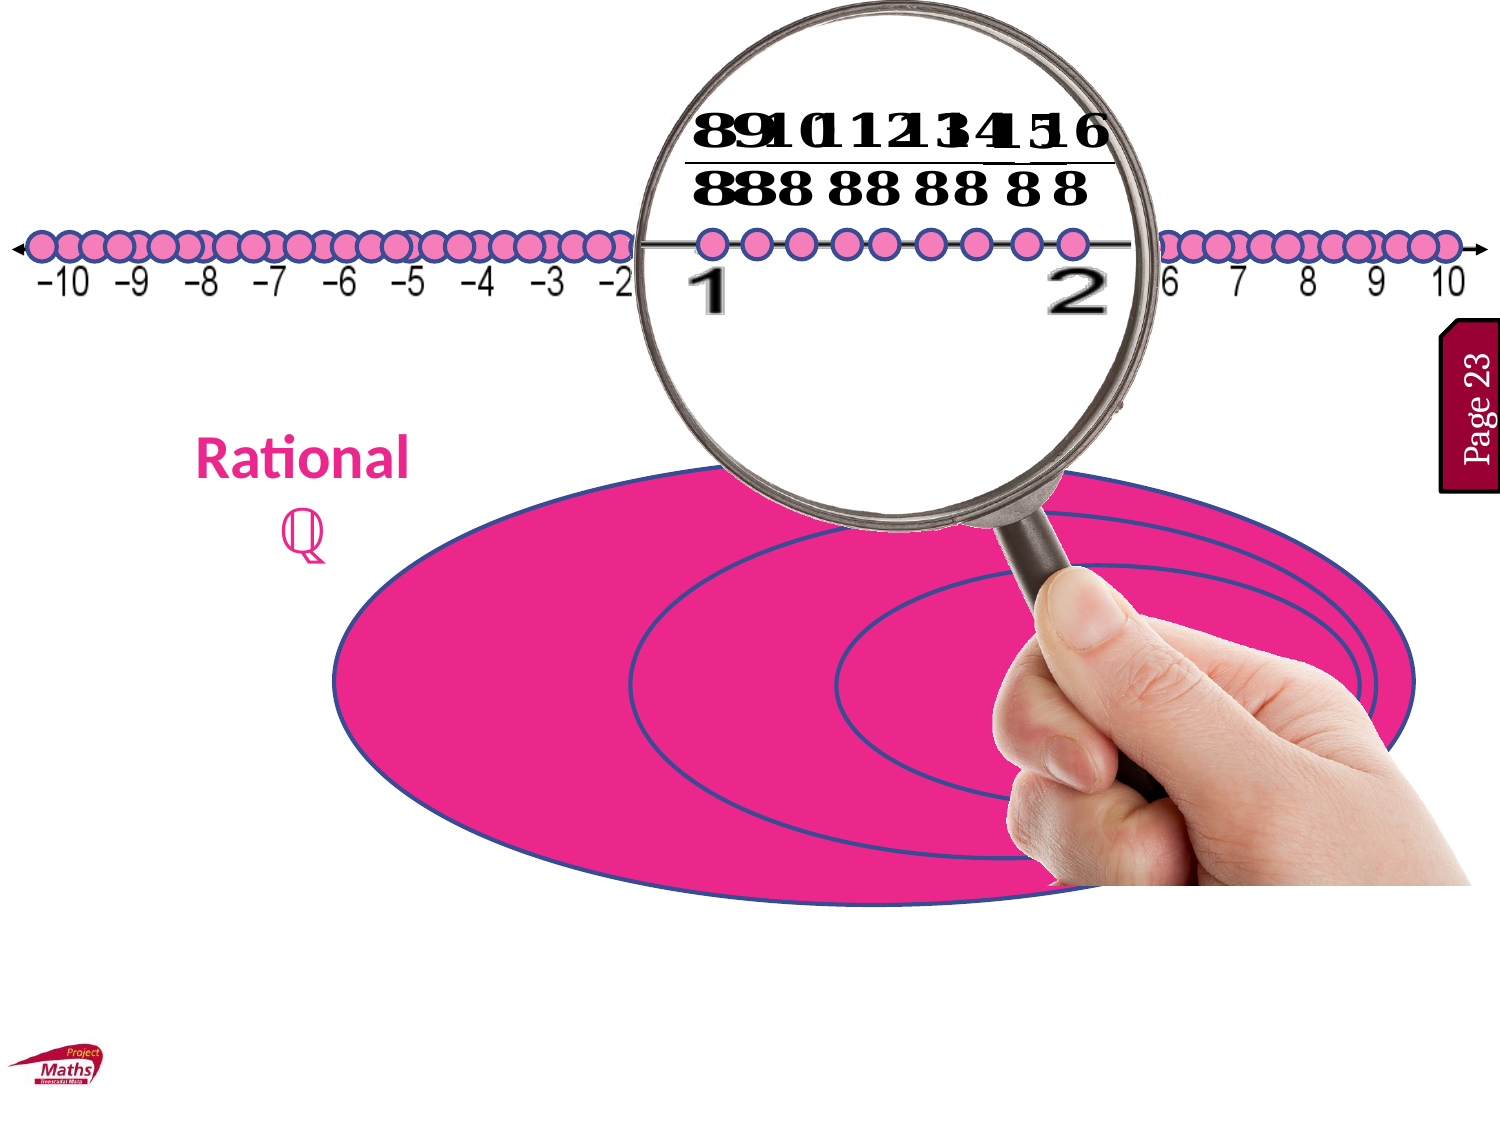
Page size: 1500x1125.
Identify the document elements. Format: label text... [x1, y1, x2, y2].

text_box [331, 481, 623, 882]
picture [20, 0, 1480, 886]
text_box Rational ℚ [171, 408, 435, 573]
picture [0, 1022, 125, 1103]
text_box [1440, 189, 1500, 945]
text_box [692, 894, 1056, 908]
